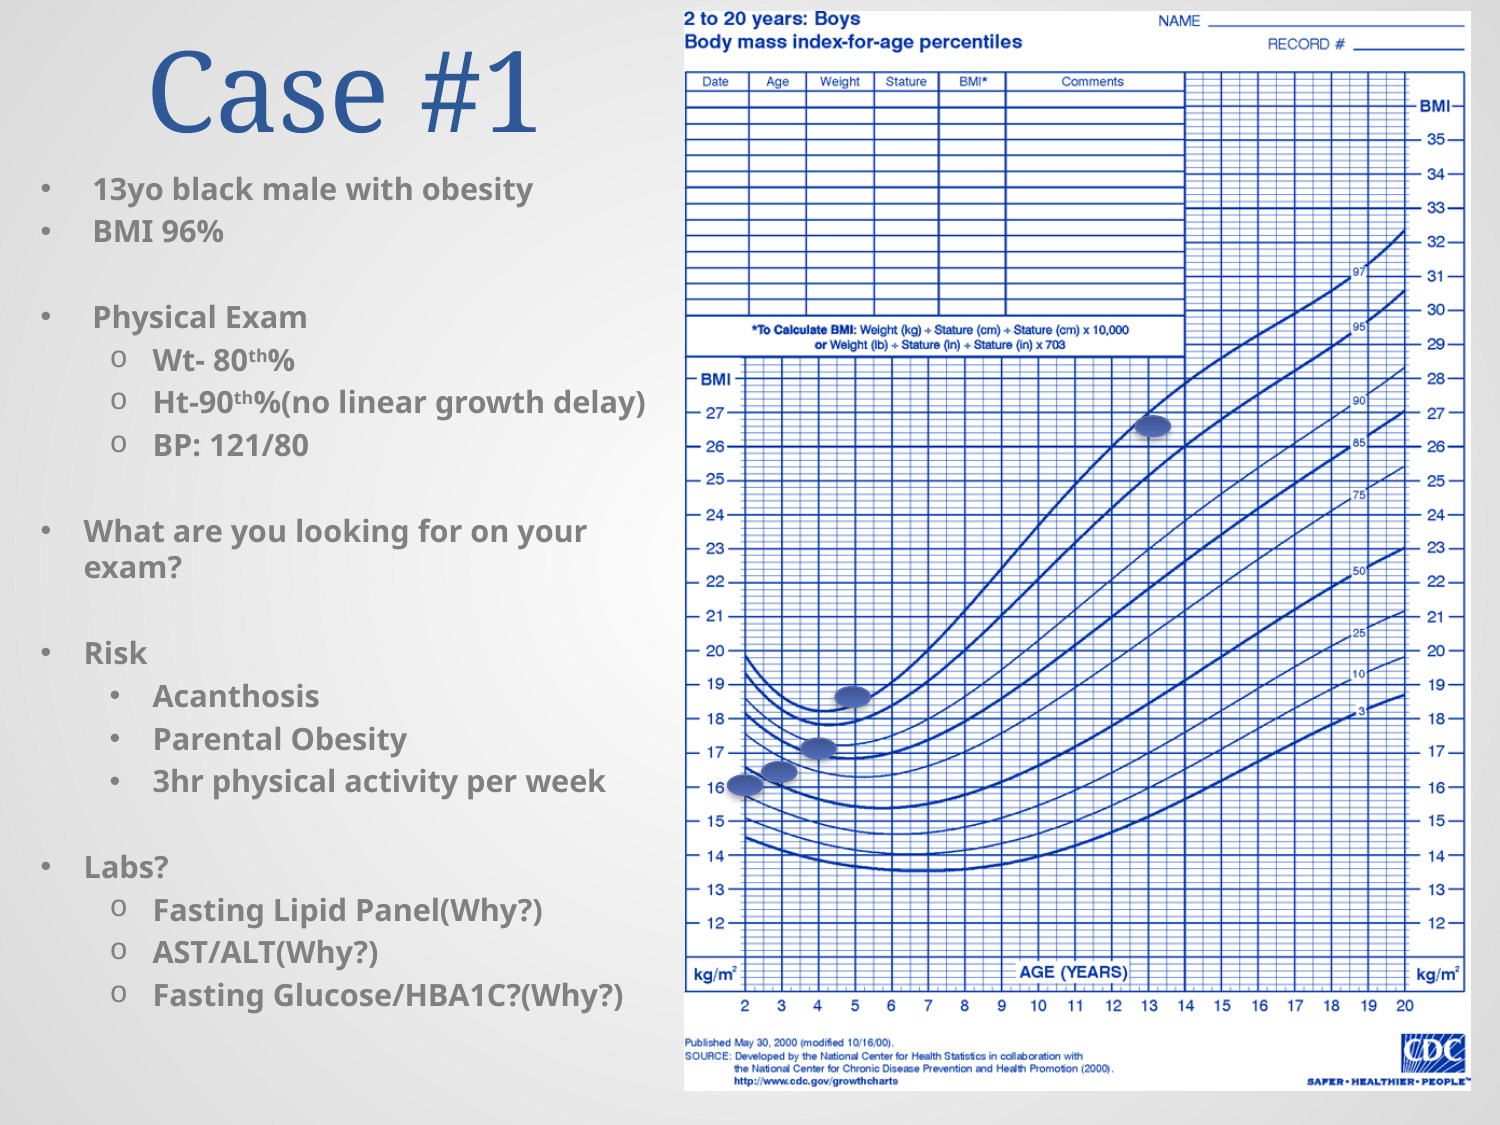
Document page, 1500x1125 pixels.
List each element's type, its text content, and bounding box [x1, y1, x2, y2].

title Case #1 [75, 0, 618, 162]
list 13yo black male with obesity BMI 96% Physical Exam Wt- 80th% Ht-90th%(no linear growth delay) BP: 121/80 What are you looking for on your exam? Risk Acanthosis Parental Obesity 3hr physical activity per week Labs? Fasting Lipid Panel(Why?) AST/ALT(Why?) Fasting Glucose/HBA1C?(Why?) [25, 162, 667, 1125]
picture [684, 11, 1471, 1092]
